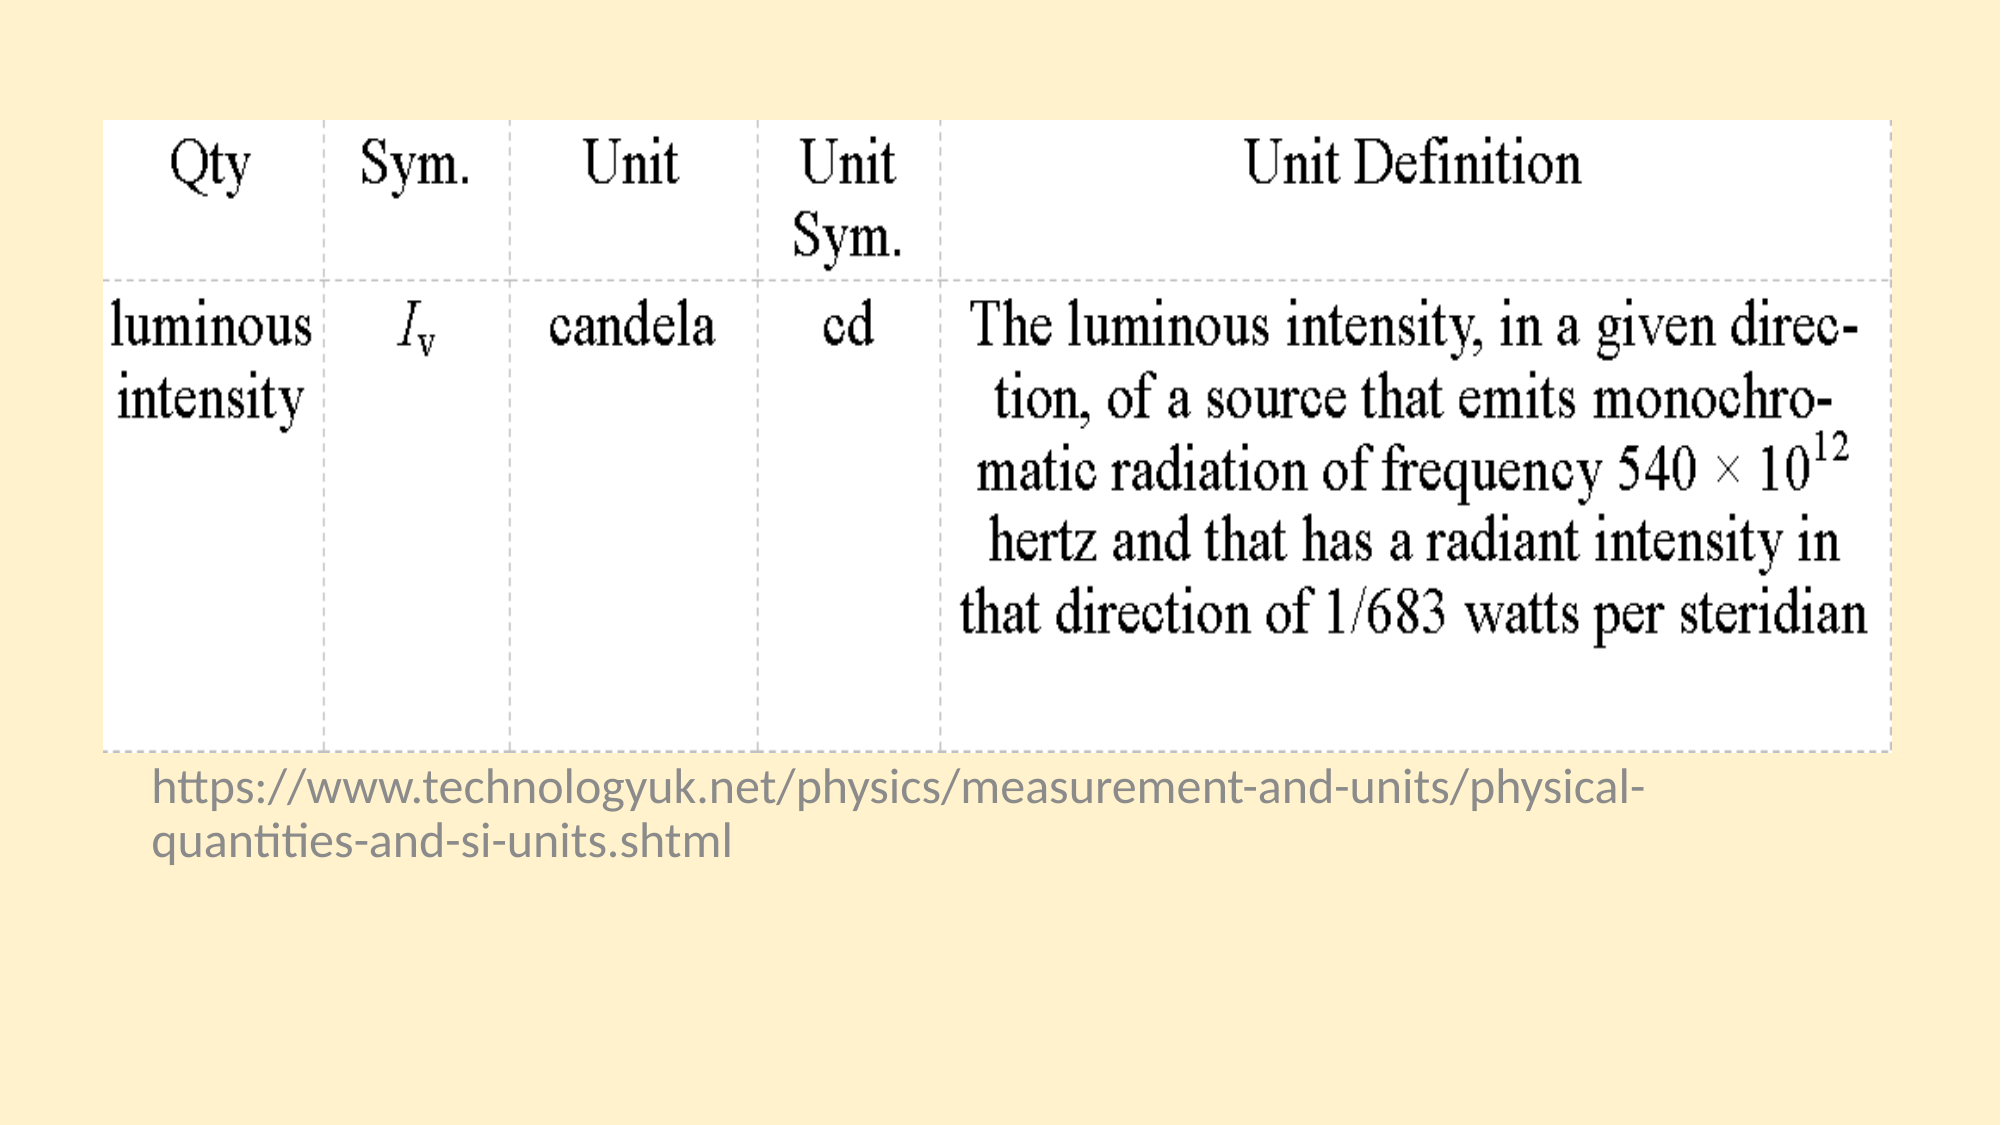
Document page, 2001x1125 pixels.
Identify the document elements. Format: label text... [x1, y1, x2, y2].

list https://www.technologyuk.net/physics/measurement-and-units/physical-quantities-and-si-units.shtml [136, 753, 1862, 999]
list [103, 120, 1892, 753]
